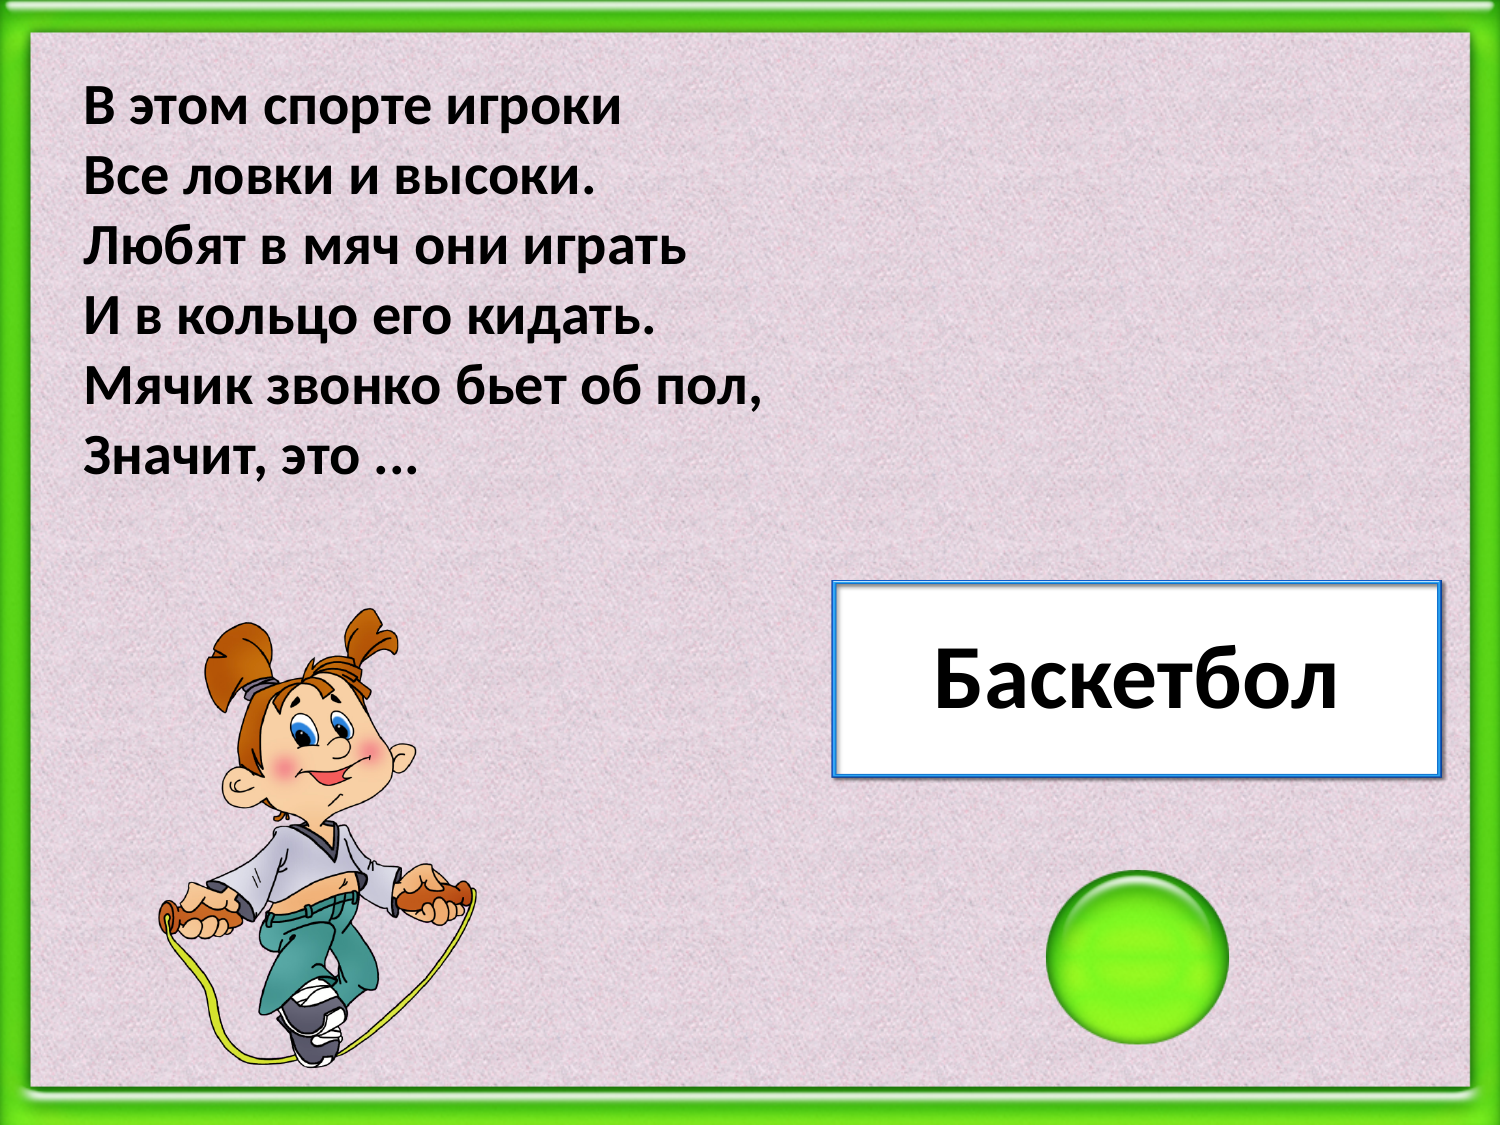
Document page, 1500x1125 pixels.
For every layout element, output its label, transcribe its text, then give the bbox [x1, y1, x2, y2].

picture [0, 0, 1500, 1125]
text_box В этом спорте игроки Все ловки и высоки. Любят в мяч они играть И в кольцо его кидать. Мячик звонко бьет об пол, Значит, это ... [68, 58, 821, 494]
